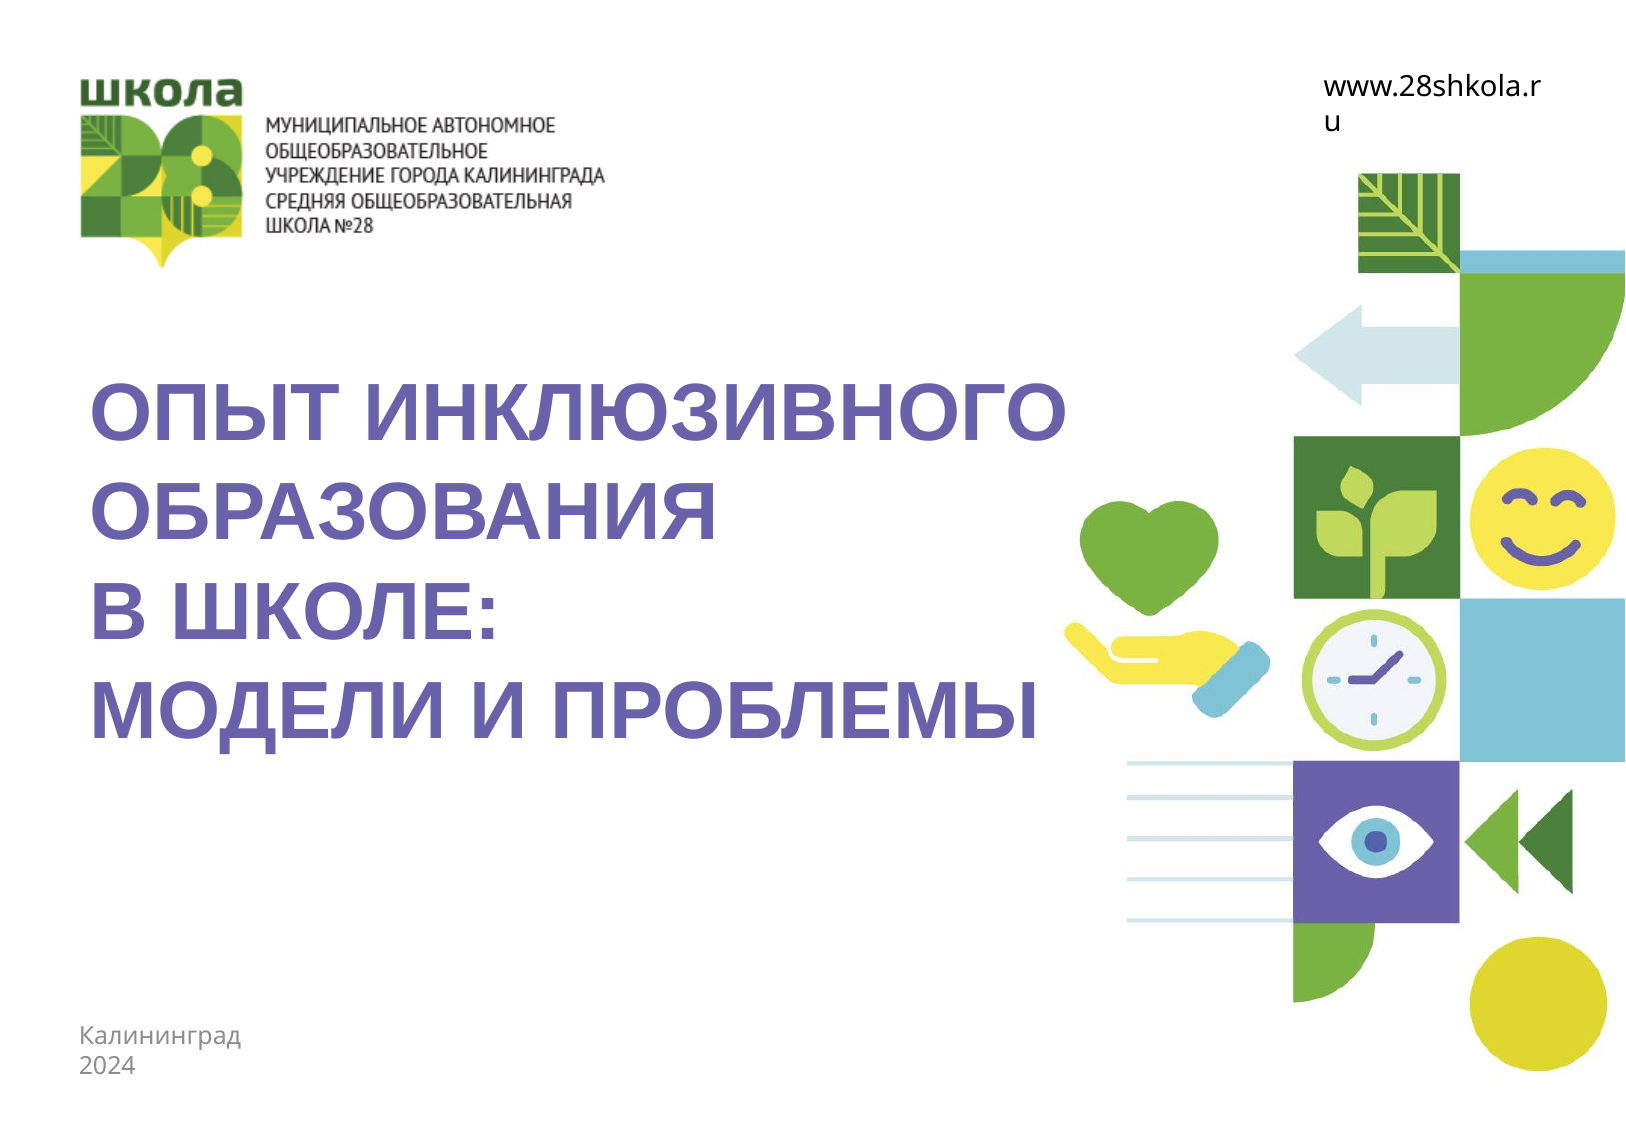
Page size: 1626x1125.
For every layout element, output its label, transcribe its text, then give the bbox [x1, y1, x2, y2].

picture [0, 0, 1626, 1125]
text_box ОПЫТ ИНКЛЮЗИВНОГО ОБРАЗОВАНИЯ В ШКОЛЕ: МОДЕЛИ И ПРОБЛЕМЫ [74, 349, 1098, 863]
text_box www.28shkola.ru [1308, 60, 1560, 146]
text_box Калининград 2024 [63, 1012, 304, 1088]
